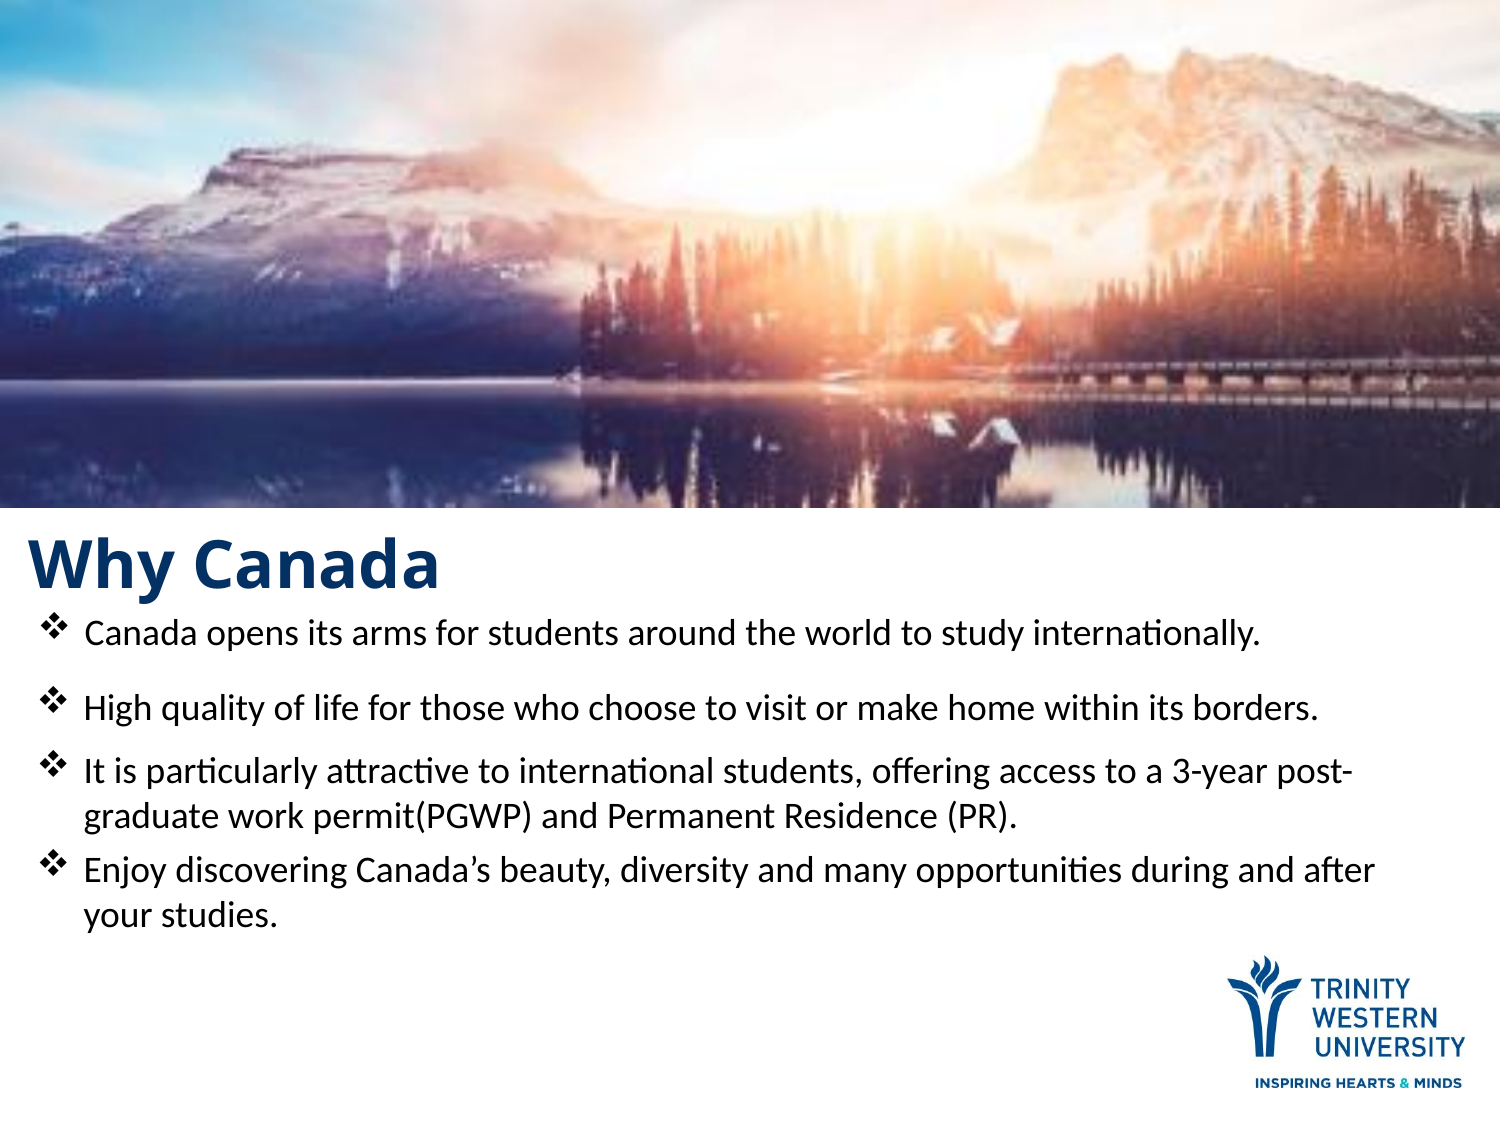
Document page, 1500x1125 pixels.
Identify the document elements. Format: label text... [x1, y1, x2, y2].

picture [0, 0, 1500, 509]
text_box Why Canada [14, 517, 496, 610]
picture [1227, 954, 1466, 1088]
text_box Enjoy discovering Canada’s beauty, diversity and many opportunities during and after your studies. [21, 837, 1420, 988]
text_box Canada opens its arms for students around the world to study internationally. [22, 600, 1421, 751]
text_box It is particularly attractive to international students, offering access to a 3-year post-graduate work permit(PGWP) and Permanent Residence (PR). [21, 738, 1420, 837]
text_box High quality of life for those who choose to visit or make home within its borders. [21, 674, 1420, 738]
